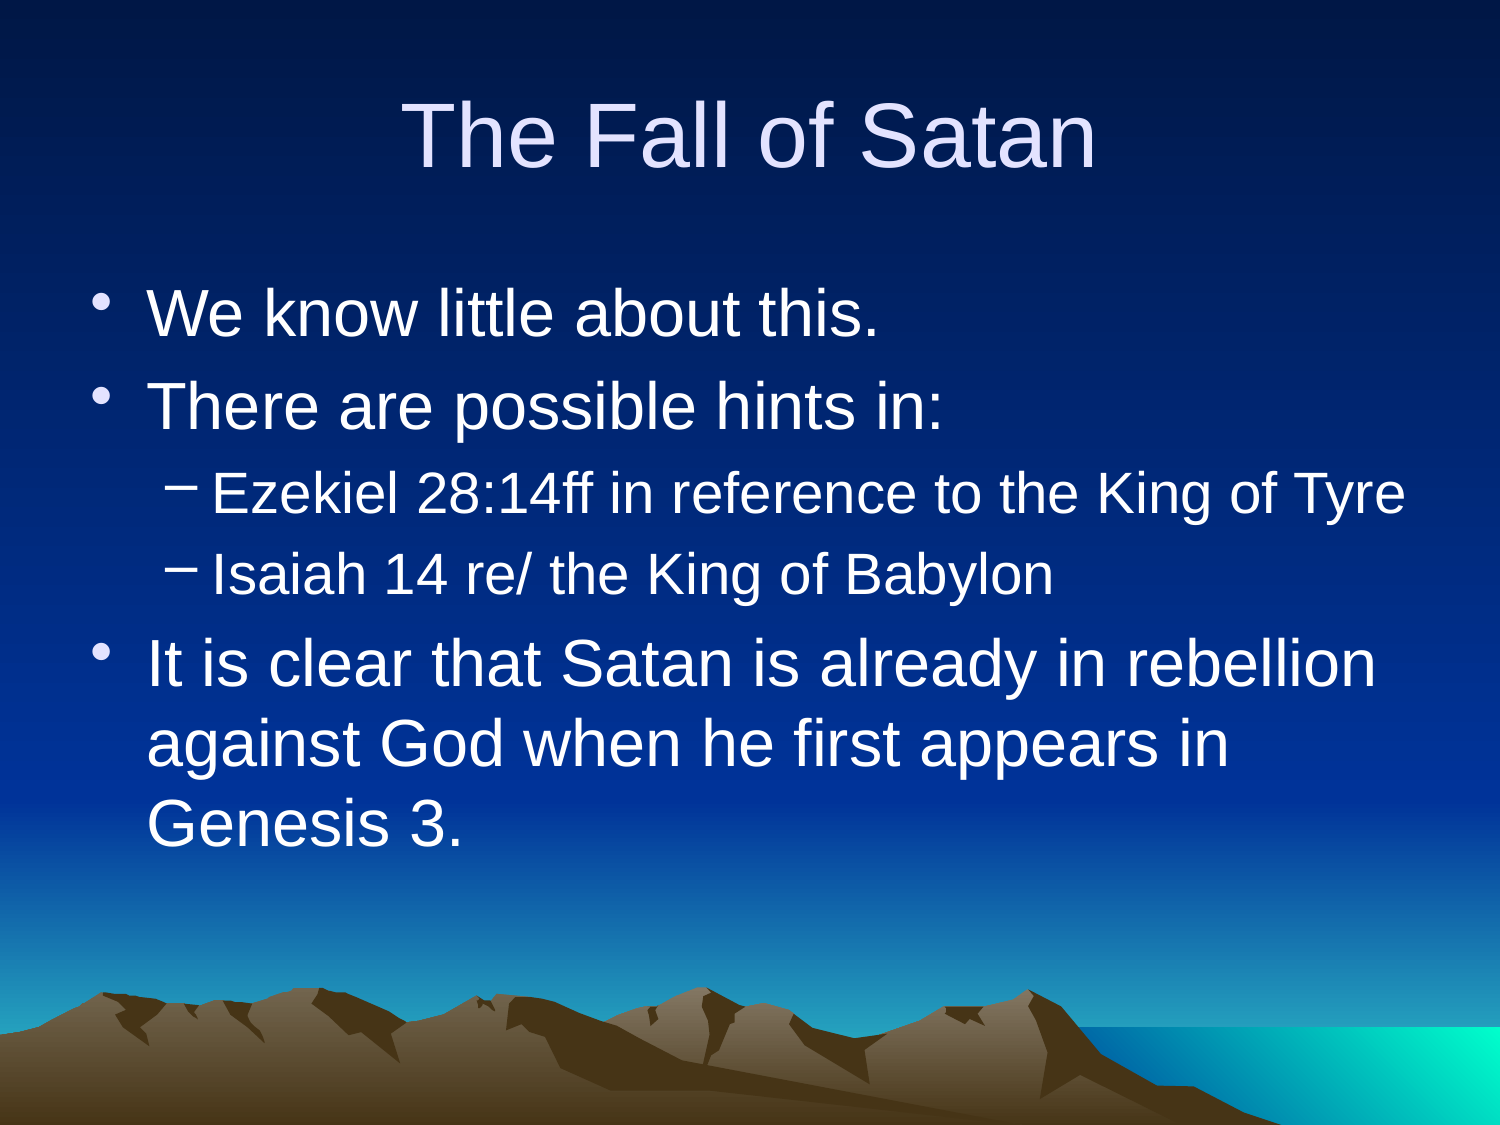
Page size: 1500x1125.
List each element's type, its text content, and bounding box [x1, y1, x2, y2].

title The Fall of Satan [75, 37, 1425, 225]
list We know little about this. There are possible hints in: Ezekiel 28:14ff in reference to the King of Tyre Isaiah 14 re/ the King of Babylon It is clear that Satan is already in rebellion against God when he first appears in Genesis 3. [75, 262, 1425, 1000]
